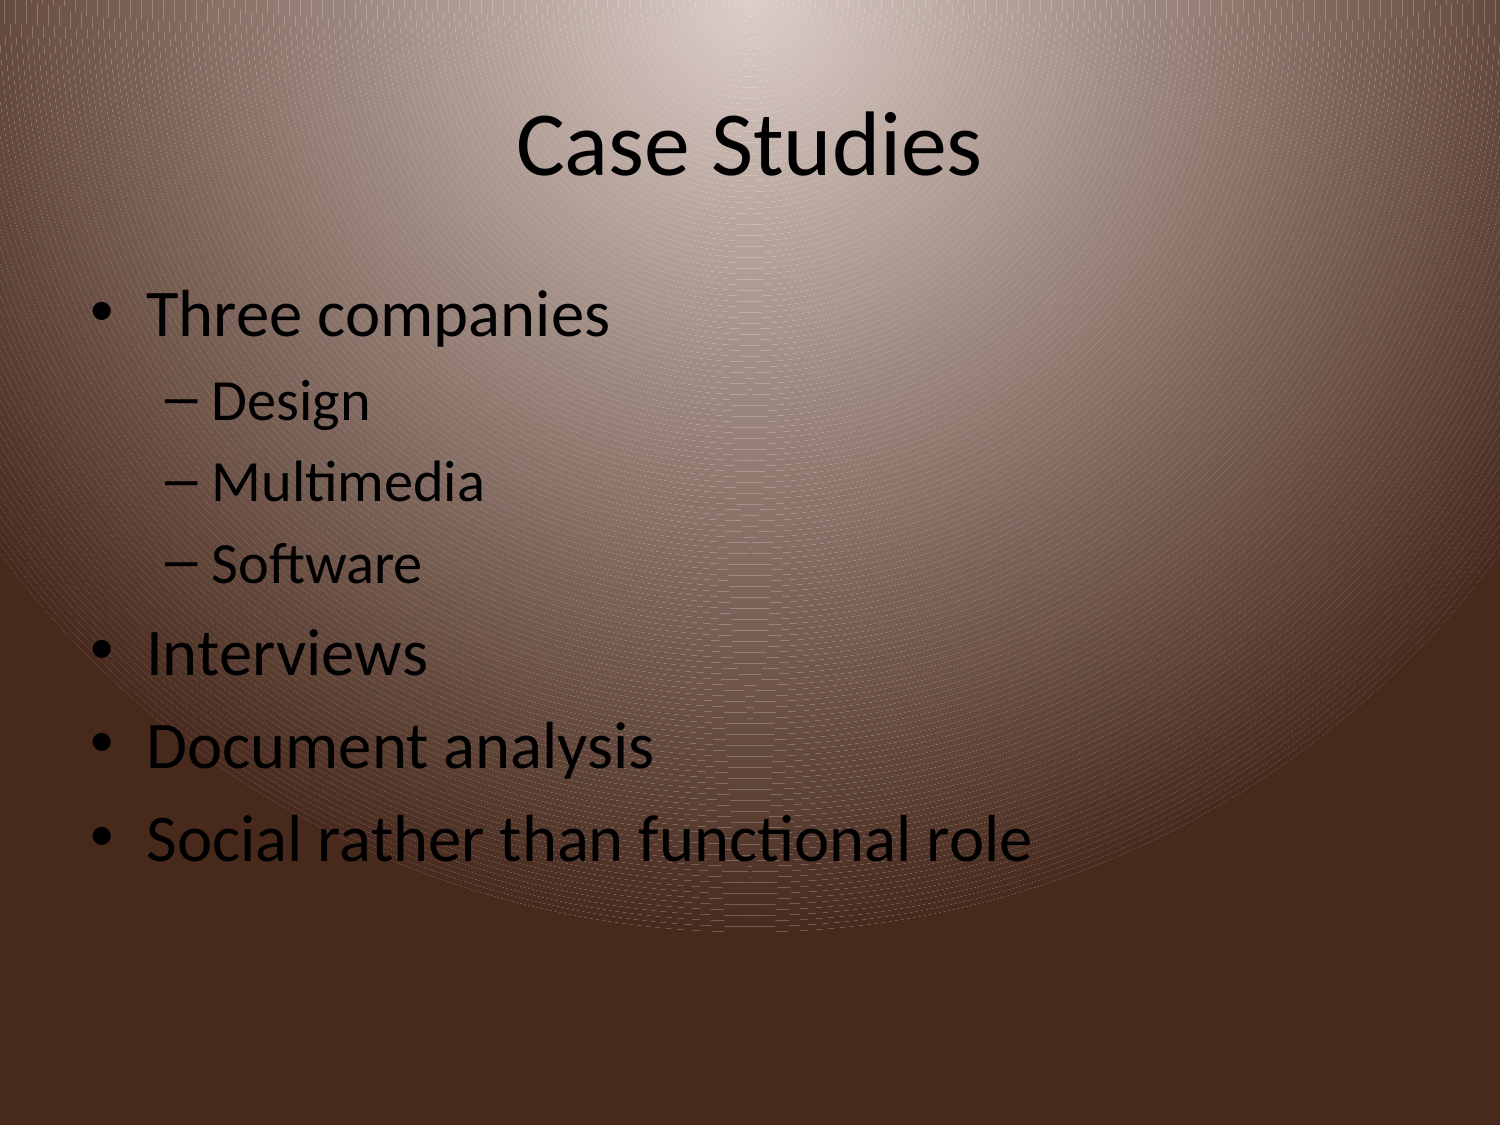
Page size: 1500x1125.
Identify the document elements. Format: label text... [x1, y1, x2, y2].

title Case Studies [75, 45, 1425, 233]
list Three companies Design Multimedia Software Interviews Document analysis Social rather than functional role [75, 262, 1425, 1005]
